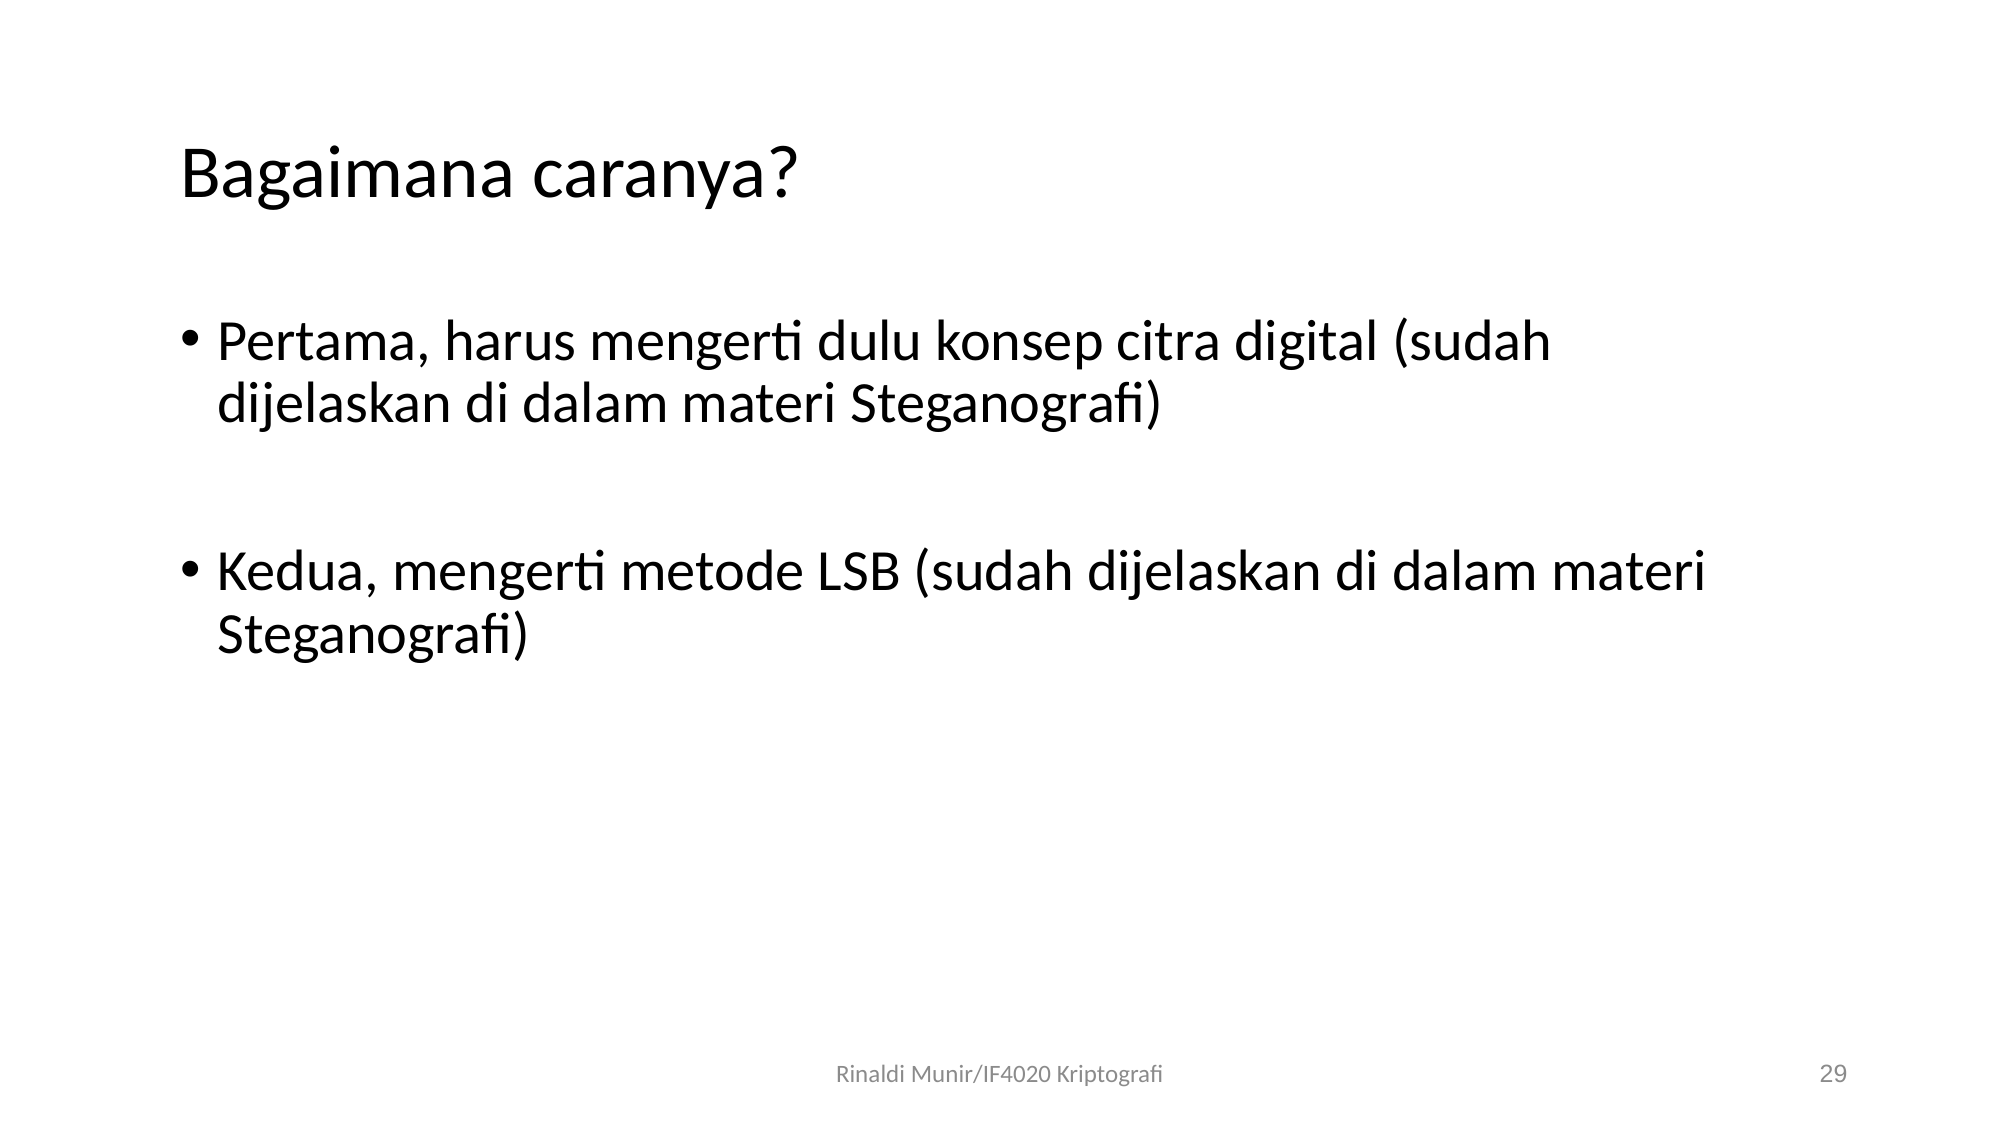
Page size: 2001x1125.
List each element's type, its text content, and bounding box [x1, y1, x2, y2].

list Bagaimana caranya? Pertama, harus mengerti dulu konsep citra digital (sudah dijelaskan di dalam materi Steganografi) Kedua, mengerti metode LSB (sudah dijelaskan di dalam materi Steganografi) [165, 125, 1792, 1006]
slide_number 29 [1412, 1042, 1863, 1103]
footer Rinaldi Munir/IF4020 Kriptografi [662, 1042, 1338, 1103]
